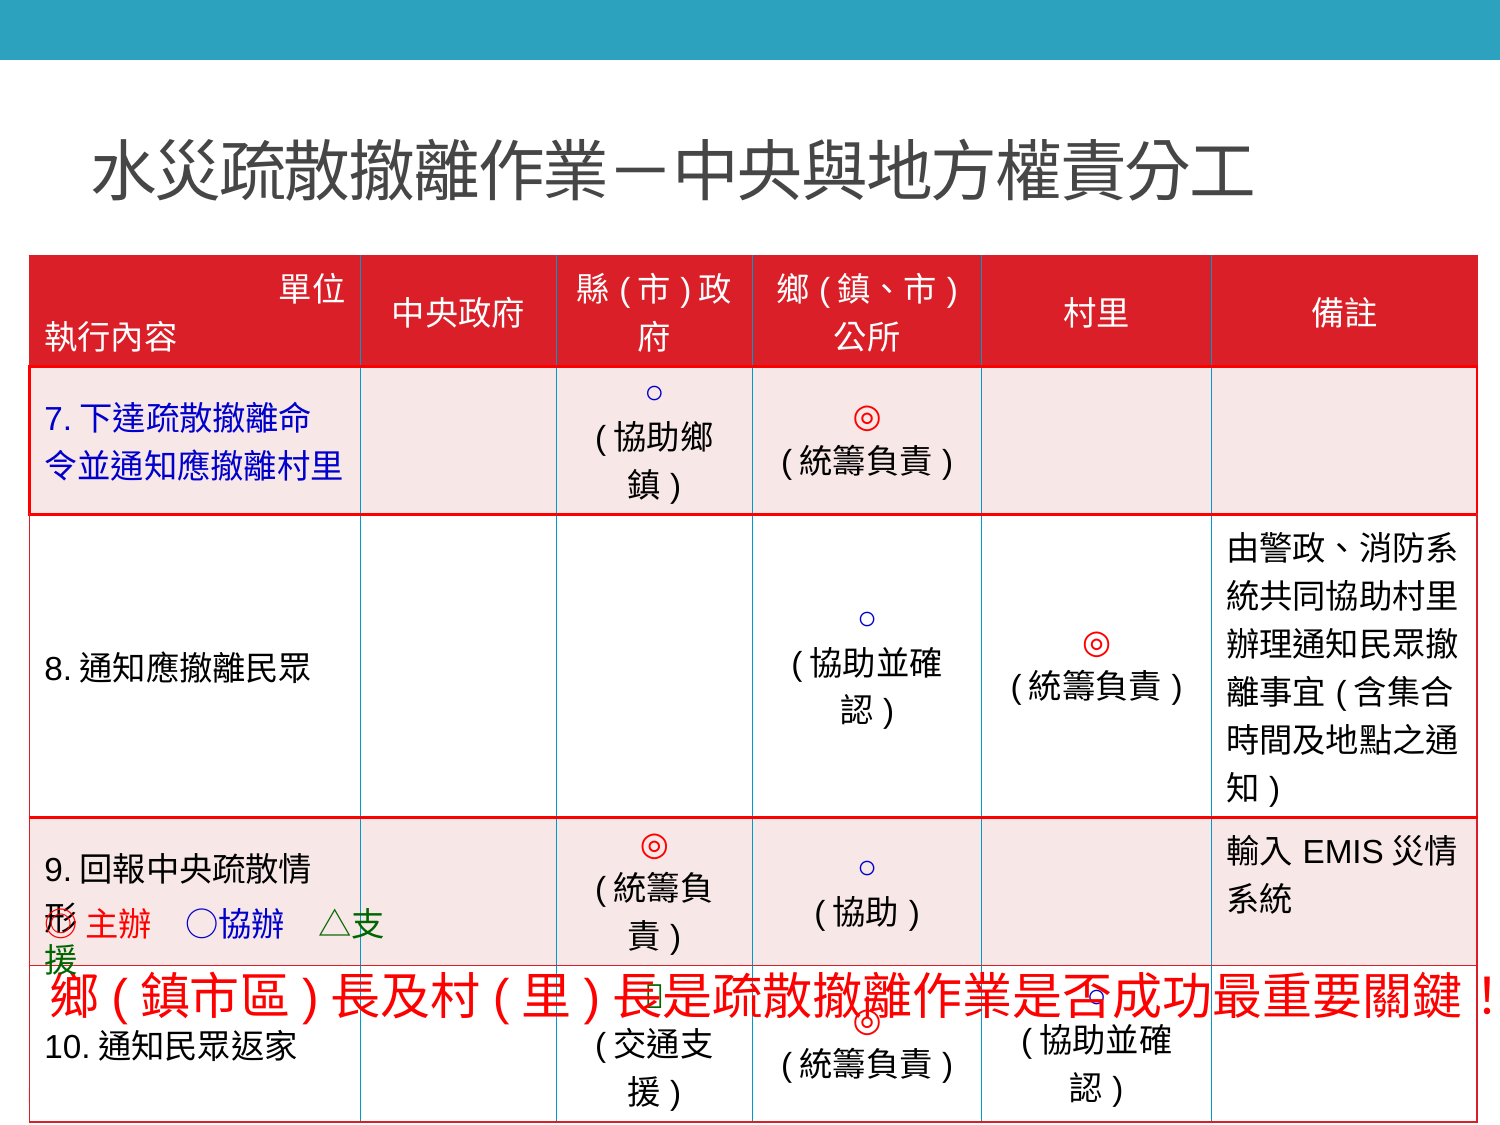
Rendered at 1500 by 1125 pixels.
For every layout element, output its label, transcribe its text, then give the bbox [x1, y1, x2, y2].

table_cell ◎ (統籌負責) [753, 368, 981, 513]
table_header 中央政府 [361, 256, 556, 365]
table_cell [557, 516, 752, 816]
table_cell ○ (協助) [753, 819, 981, 964]
table_cell [982, 819, 1211, 964]
table_cell 由警政、消防系統共同協助村里辦理通知民眾撤離事宜(含集合時間及地點之通知) [1212, 516, 1476, 816]
table_cell [982, 368, 1211, 513]
title 水災疏散撤離作業－中央與地方權責分工 [75, 87, 1425, 250]
table_cell [361, 516, 556, 816]
text_box 鄉(鎮市區)長及村(里)長是疏散撤離作業是否成功最重要關鍵！ [29, 964, 1483, 1033]
table_cell [361, 819, 556, 964]
table_cell [361, 368, 556, 513]
table_cell ◎ (統籌負責) [982, 516, 1211, 816]
text_box ◎主辦 ○協辦 △支援 [29, 900, 431, 988]
table_header 村里 [982, 256, 1211, 365]
table_cell [1212, 1033, 1476, 1121]
table_cell ◎ (統籌負責) [557, 819, 752, 964]
table_header 備註 [1212, 256, 1476, 365]
table_header 縣(市)政府 [557, 256, 752, 365]
table_header 鄉(鎮、市) 公所 [753, 256, 981, 365]
table_cell 7.下達疏散撤離命令並通知應撤離村里 [31, 368, 360, 513]
table_cell ○ (協助鄉鎮) [557, 368, 752, 513]
table_cell [1212, 368, 1476, 513]
table_cell ○ (協助並確認) [753, 516, 981, 816]
table_header 單位 執行內容 [30, 256, 360, 365]
table_cell ◎ (統籌負責) [753, 1033, 981, 1121]
table_cell ○ (協助並確認) [982, 1033, 1211, 1121]
table_cell 輸入EMIS災情系統 [1212, 819, 1476, 964]
table_cell 8.通知應撤離民眾 [30, 516, 360, 816]
table_cell 9.回報中央疏散情形 [30, 819, 360, 900]
table_cell  (交通支援) [557, 1033, 752, 1121]
table_cell 10.通知民眾返家 [30, 1033, 360, 1121]
table_cell [361, 1033, 556, 1121]
